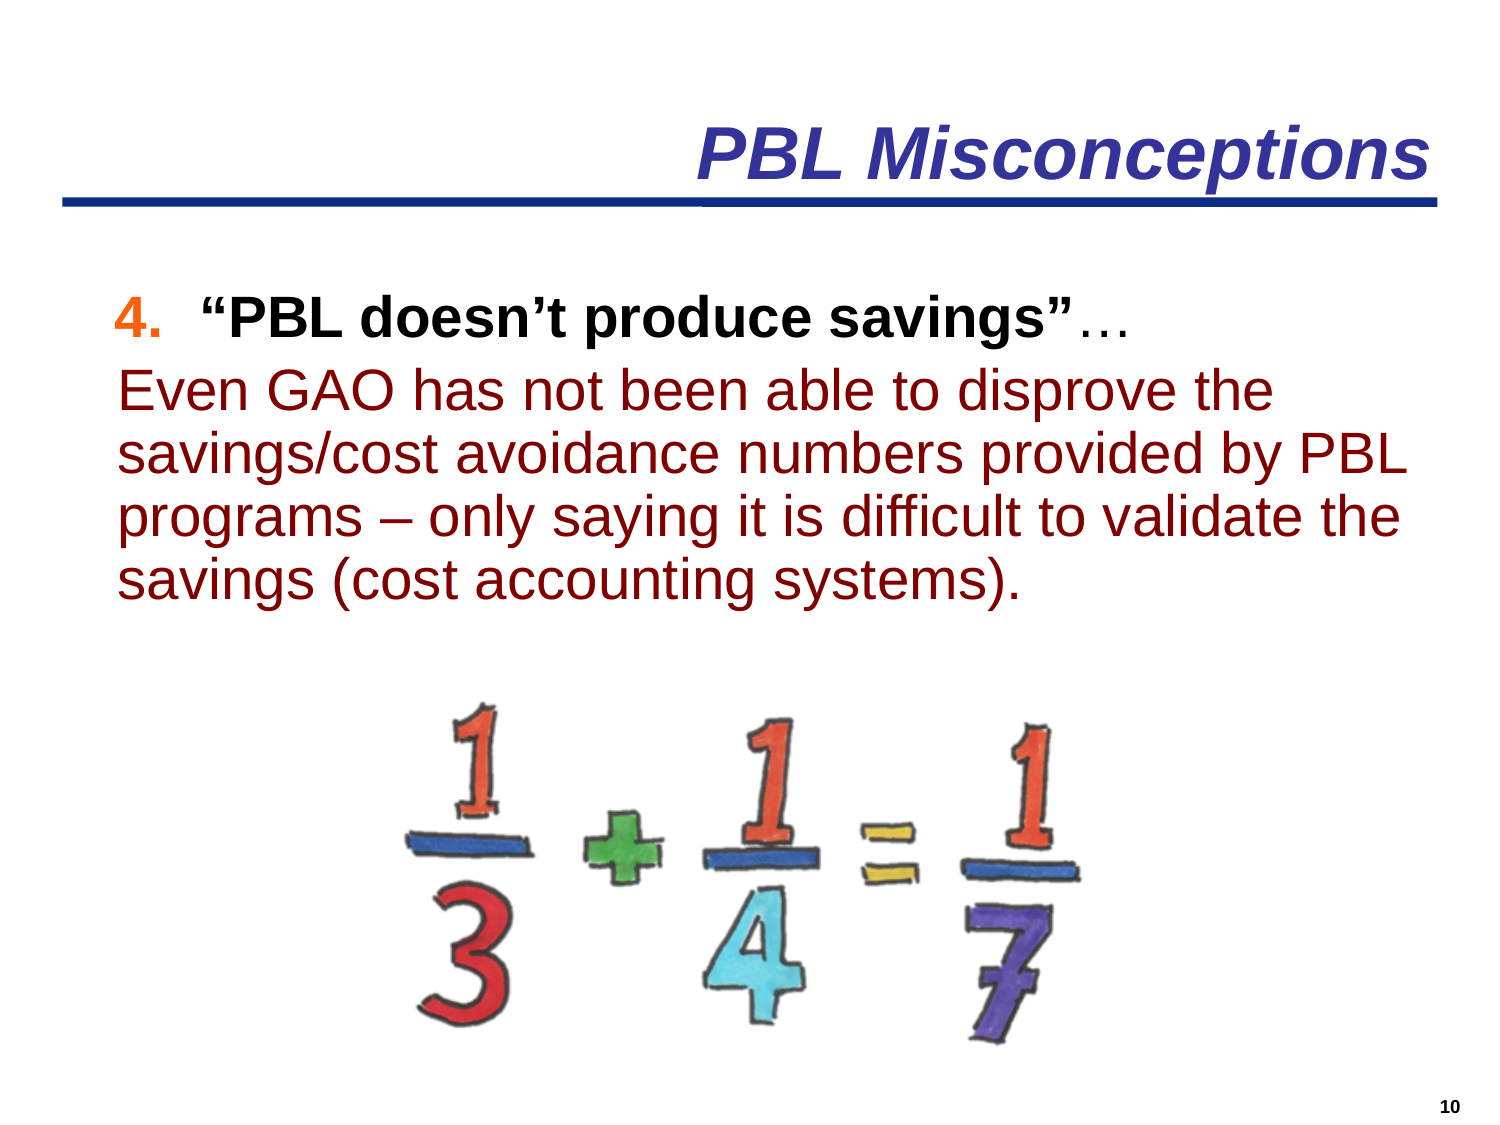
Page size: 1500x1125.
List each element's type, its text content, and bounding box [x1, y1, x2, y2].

list Even GAO has not been able to disprove the savings/cost avoidance numbers provided by PBL programs – only saying it is difficult to validate the savings (cost accounting systems). [102, 353, 1466, 721]
list “PBL doesn’t produce savings”… [99, 279, 1463, 461]
picture [379, 653, 1112, 1100]
title PBL Misconceptions [172, 74, 1449, 226]
